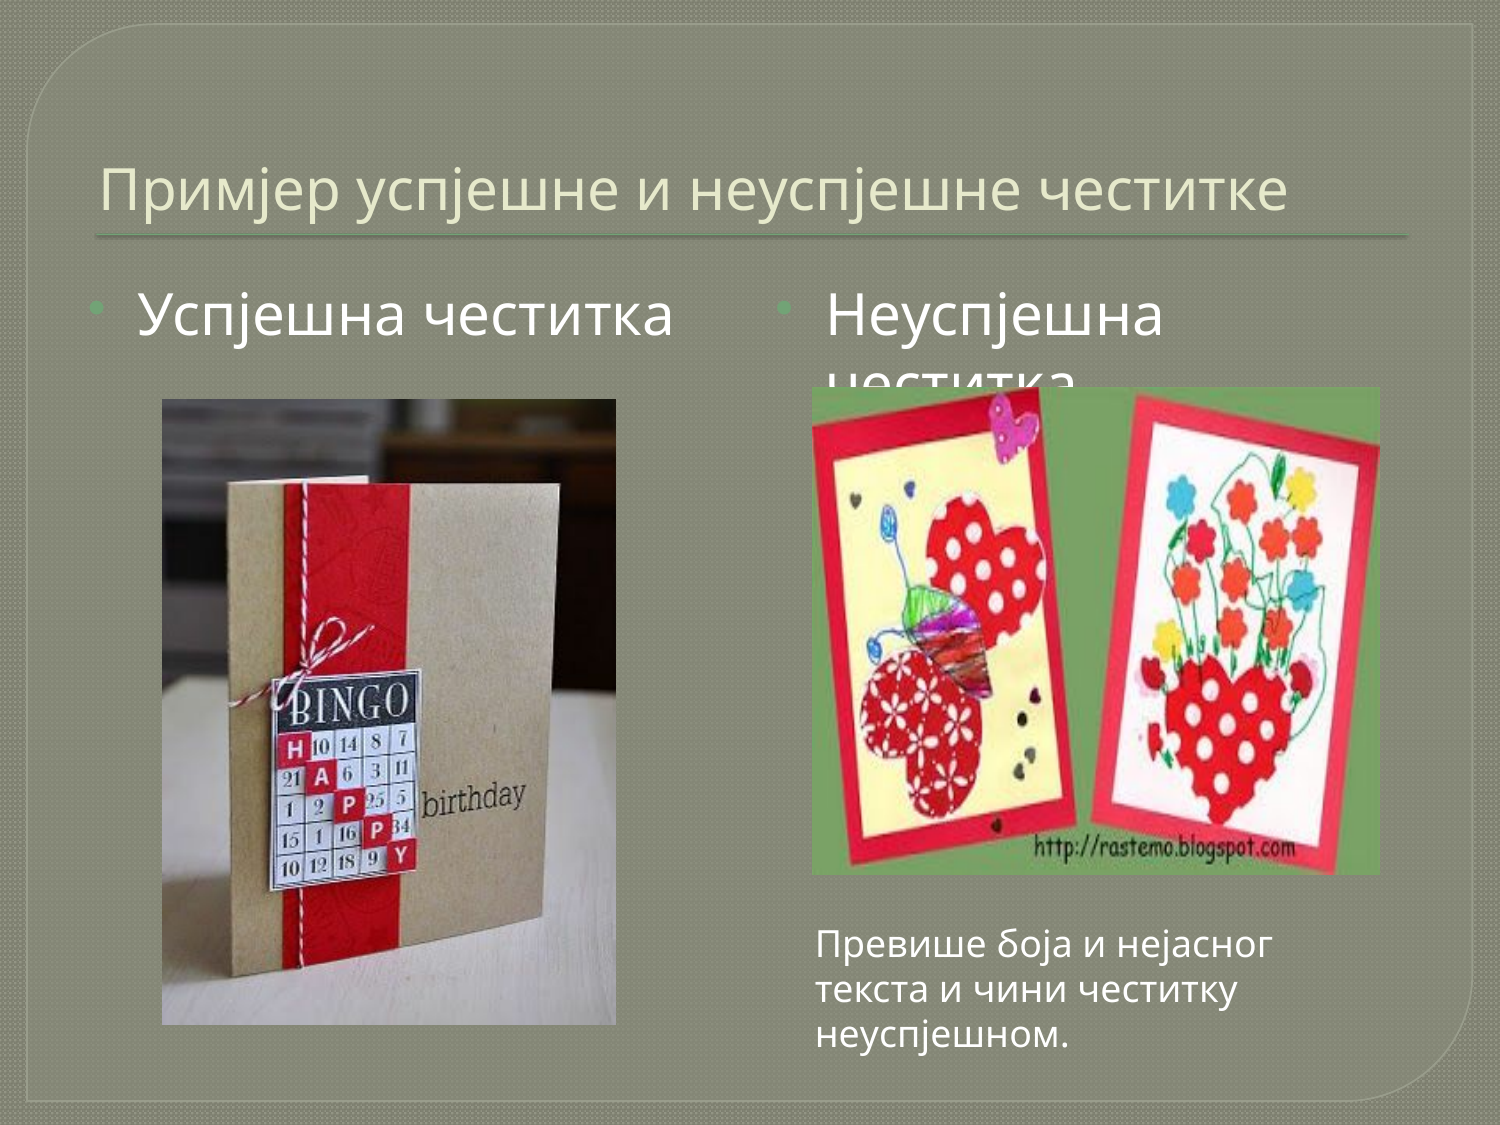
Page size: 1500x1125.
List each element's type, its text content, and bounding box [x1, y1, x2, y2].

title Примјер успјешне и неуспјешне честитке [75, 41, 1425, 230]
picture [812, 387, 1380, 876]
list Неуспјешна честитка [762, 270, 1425, 1013]
picture [162, 399, 616, 1026]
text_box Превише боја и нејасног текста и чини честитку неуспјешном. [799, 912, 1388, 1063]
list Успјешна честитка [75, 270, 738, 1013]
